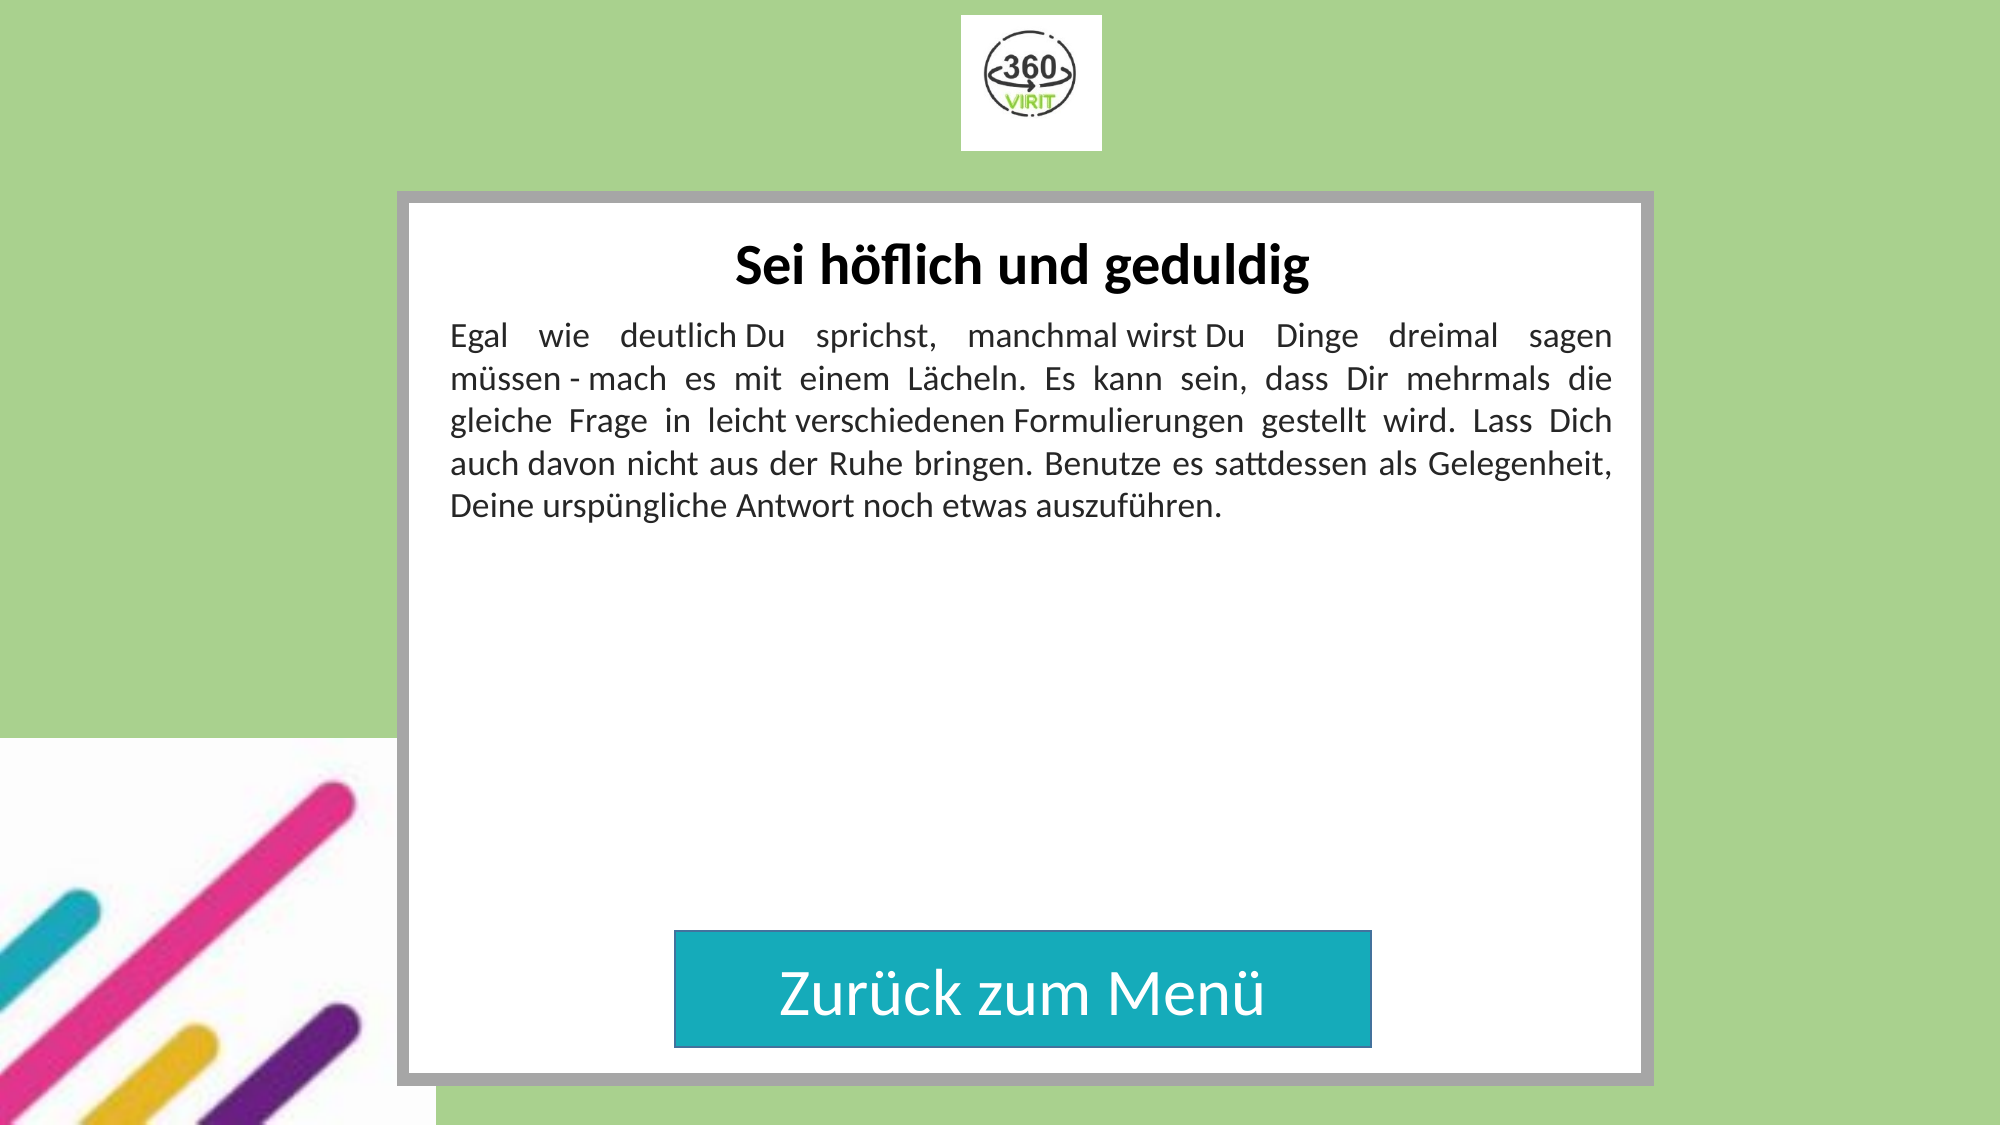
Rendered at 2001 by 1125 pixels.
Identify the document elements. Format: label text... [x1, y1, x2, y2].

text_box Egal wie deutlich Du sprichst, manchmal wirst Du Dinge dreimal sagen müssen - mach es mit einem Lächeln. Es kann sein, dass Dir mehrmals die gleiche Frage in leicht verschiedenen Formulierungen gestellt wird. Lass Dich auch davon nicht aus der Ruhe bringen. Benutze es sattdessen als Gelegenheit, Deine urspüngliche Antwort noch etwas auszuführen. [435, 304, 1628, 533]
text_box Sei höflich und geduldig [720, 218, 1397, 304]
picture [961, 15, 1102, 151]
text_box [649, 912, 1398, 1066]
text_box [403, 196, 1648, 1080]
picture [0, 738, 436, 1125]
